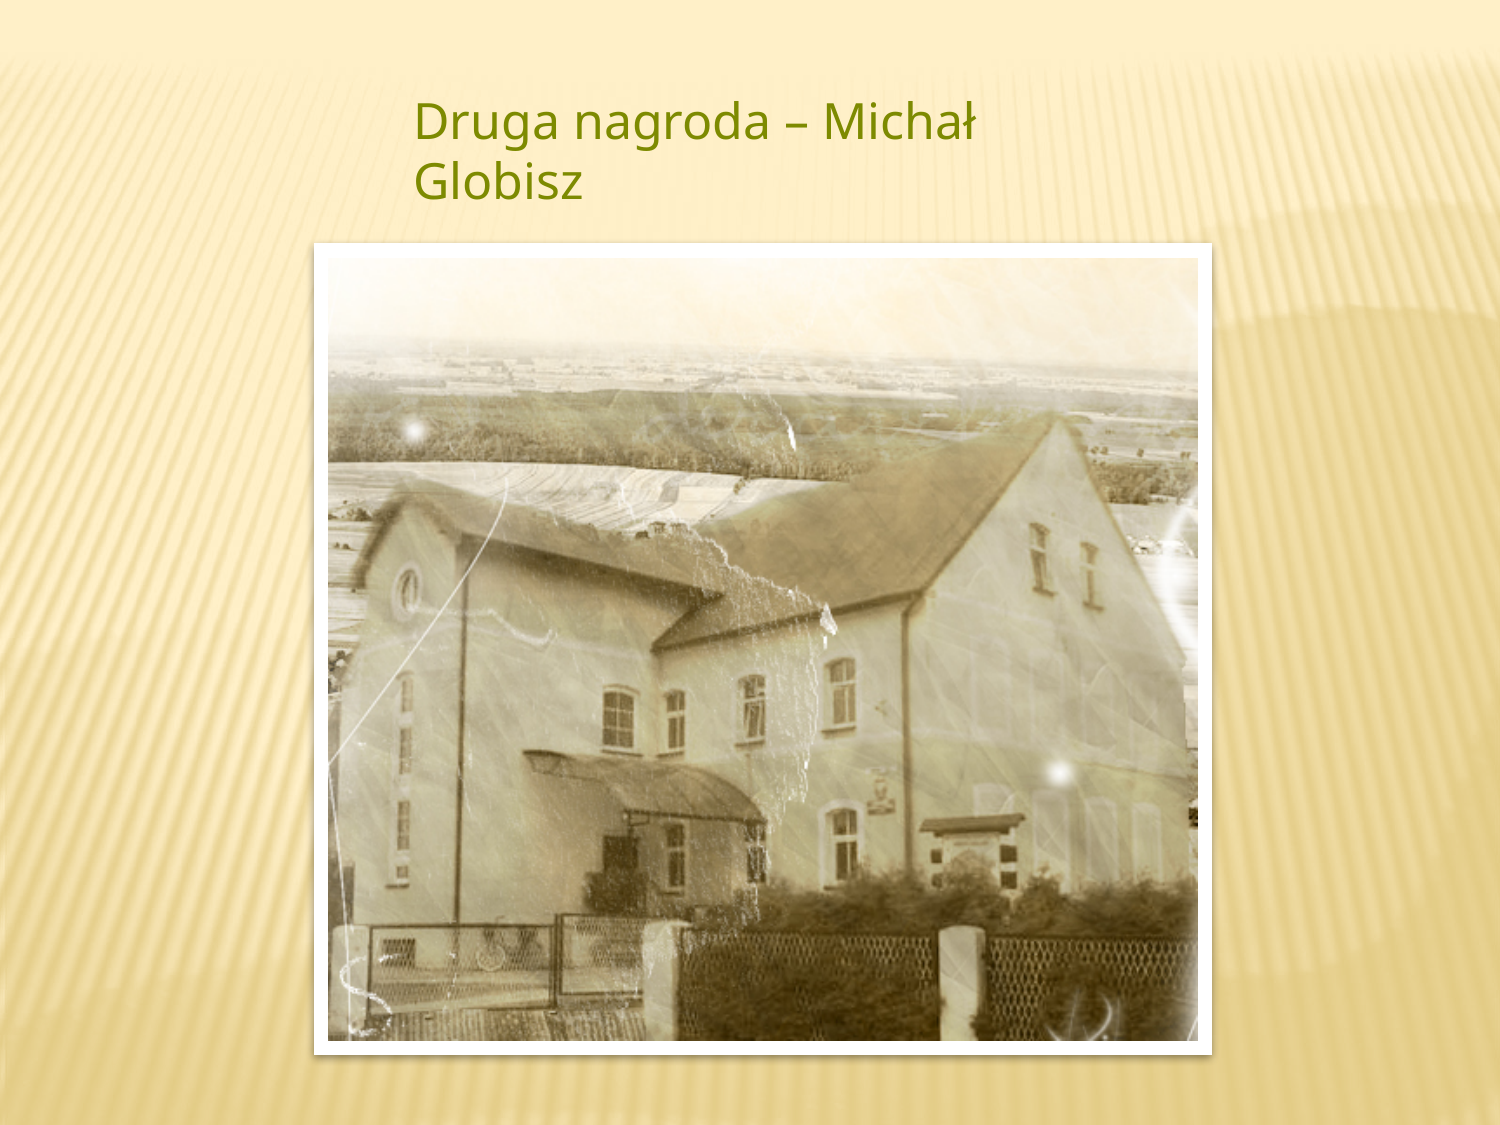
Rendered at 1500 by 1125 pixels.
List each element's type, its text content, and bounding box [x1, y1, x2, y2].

text_box Druga nagroda – Michał Globisz [398, 81, 1137, 217]
picture [327, 257, 1199, 1041]
